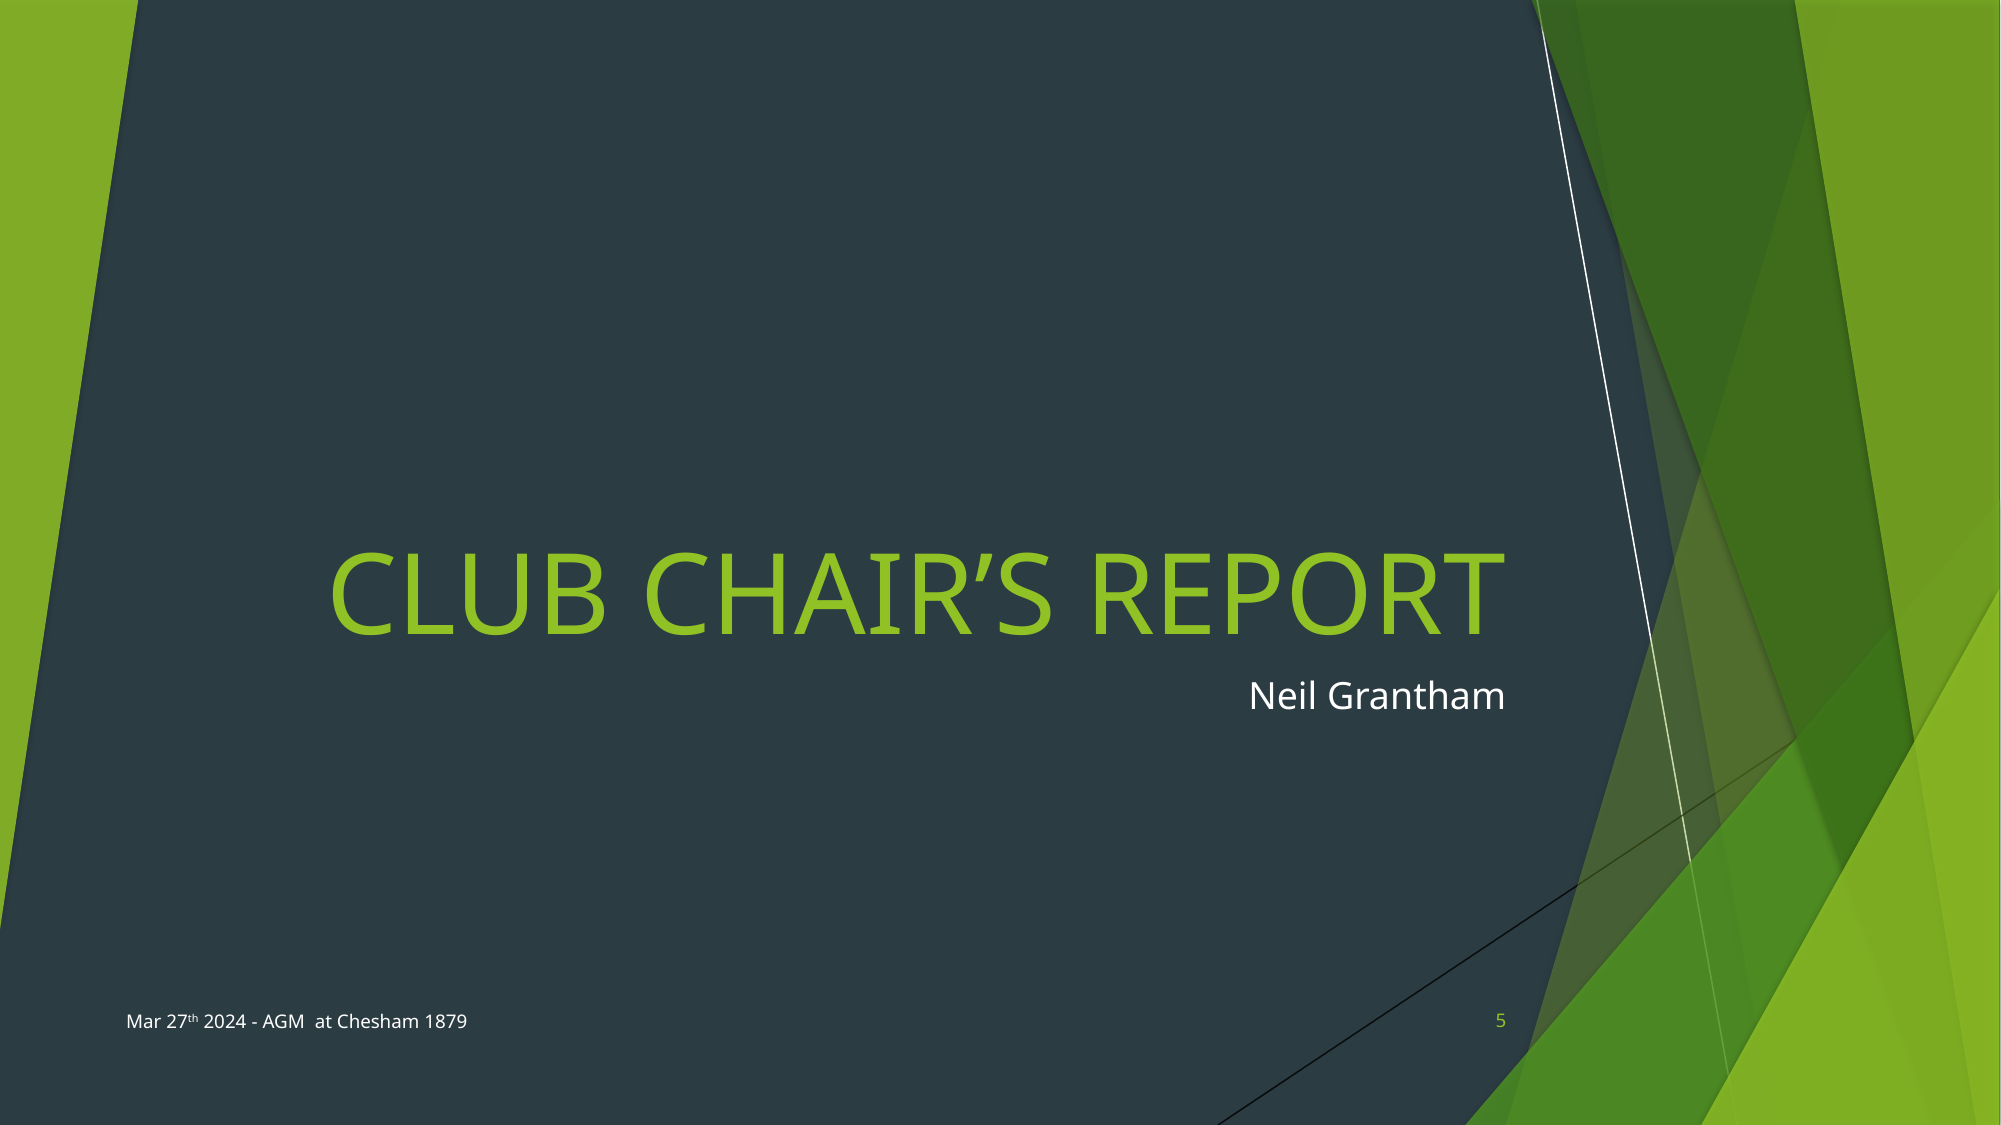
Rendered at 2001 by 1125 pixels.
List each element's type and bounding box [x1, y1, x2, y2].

text_box [0, 0, 2000, 1125]
